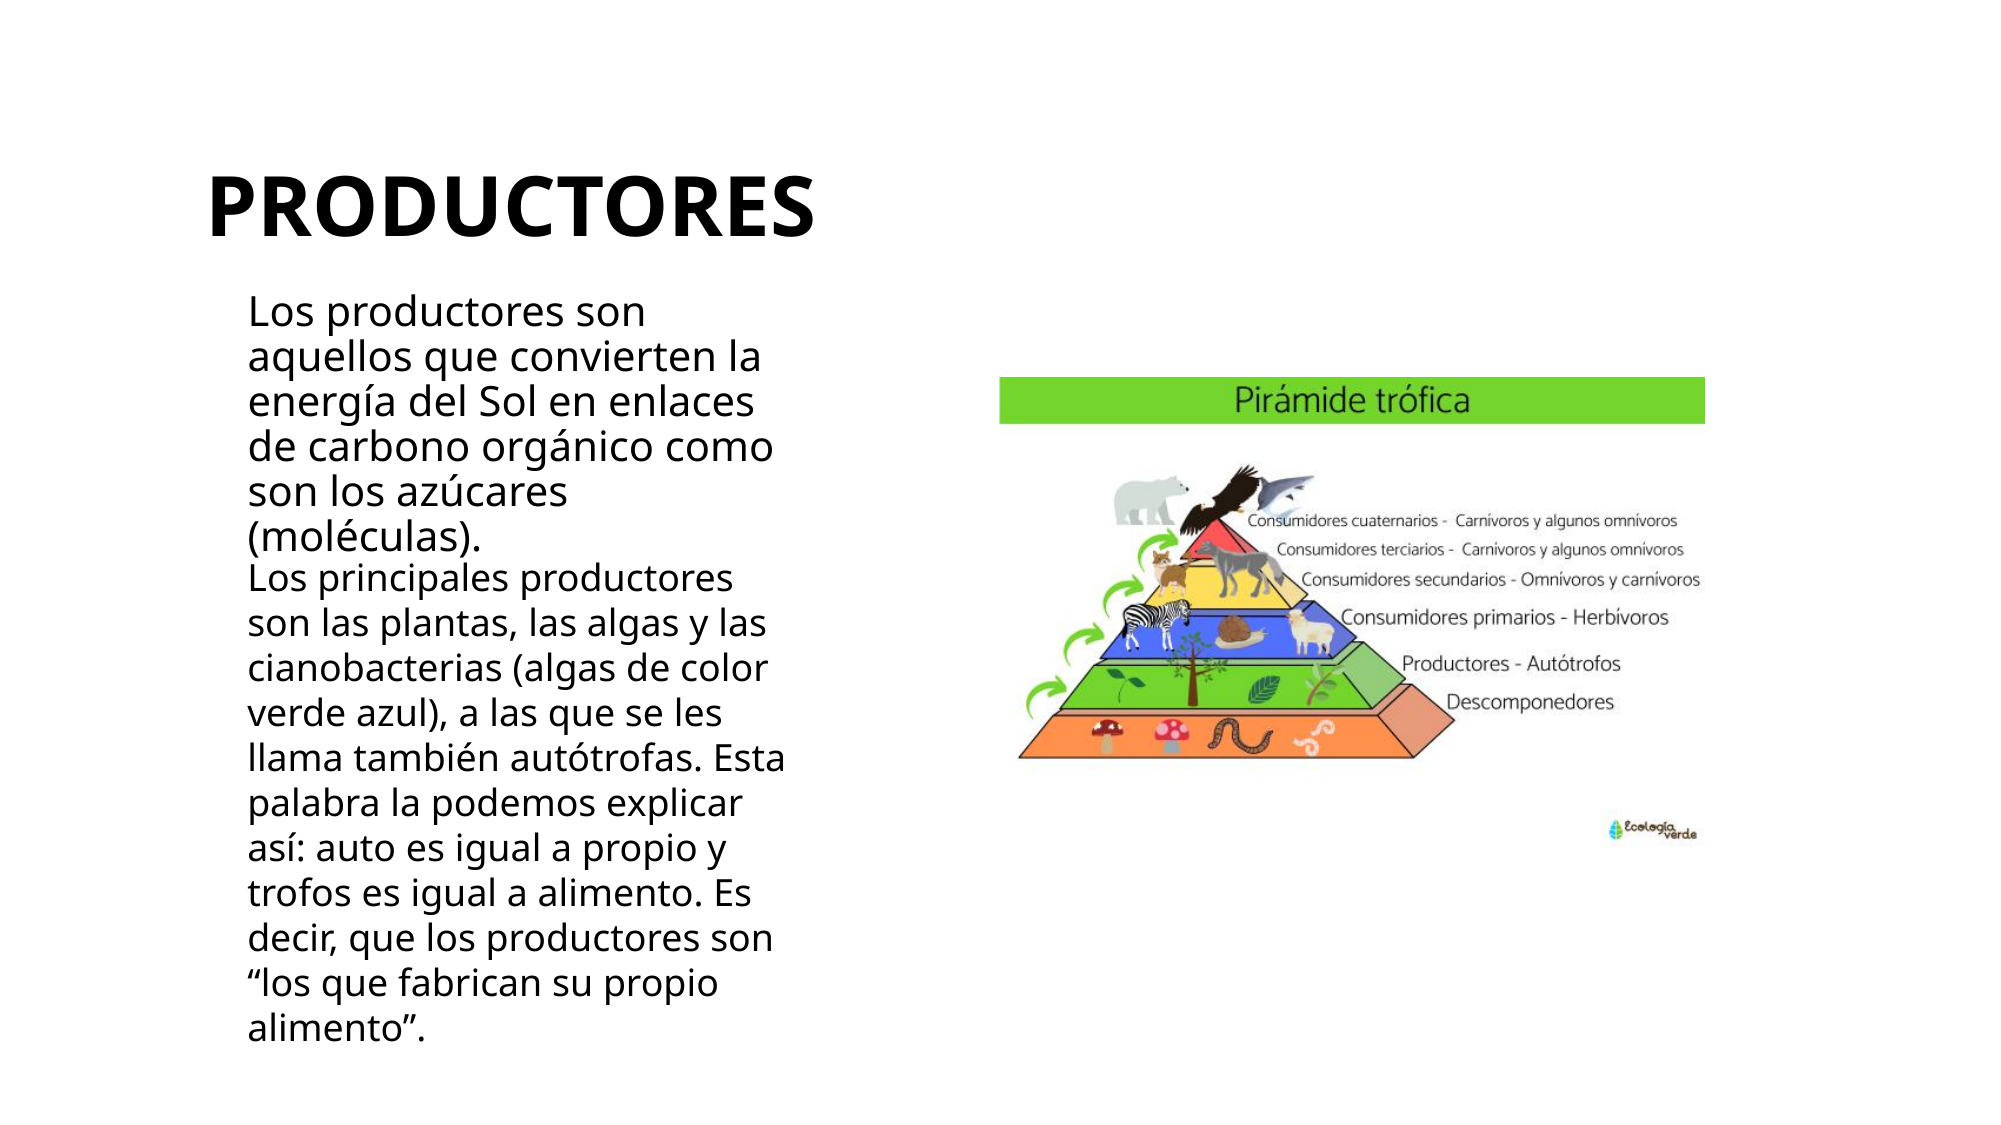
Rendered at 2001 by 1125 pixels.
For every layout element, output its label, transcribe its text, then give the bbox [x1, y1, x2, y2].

subtitle Los productores son aquellos que convierten la energía del Sol en enlaces de carbono orgánico como son los azúcares (moléculas). [232, 283, 812, 546]
text_box Los principales productores son las plantas, las algas y las cianobacterias (algas de color verde azul), a las que se les llama también autótrofas. Esta palabra la podemos explicar así: auto es igual a propio y trofos es igual a alimento. Es decir, que los productores son “los que fabrican su propio alimento”. [232, 546, 812, 1057]
title PRODUCTORES [0, 84, 1116, 263]
picture [999, 376, 1705, 848]
